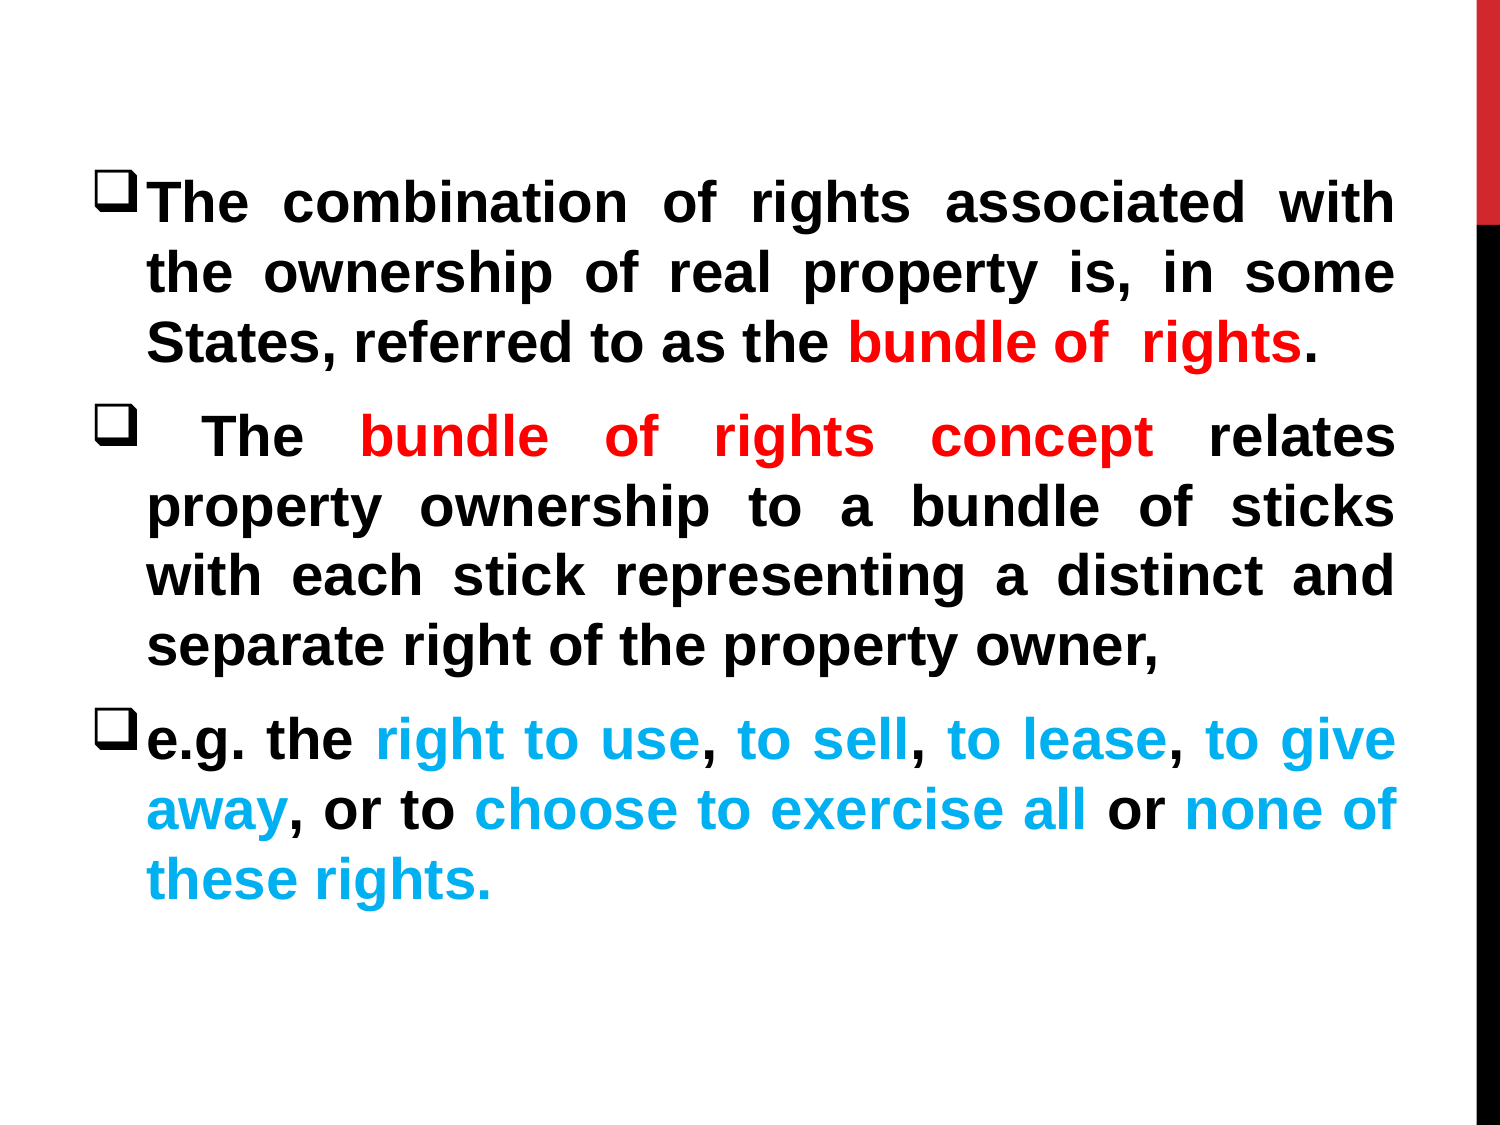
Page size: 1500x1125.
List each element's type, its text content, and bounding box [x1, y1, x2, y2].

list The combination of rights associated with the ownership of real property is, in some States, referred to as the bundle of rights. The bundle of rights concept relates property ownership to a bundle of sticks with each stick representing a distinct and separate right of the property owner, e.g. the right to use, to sell, to lease, to give away, or to choose to exercise all or none of these rights. [75, 62, 1413, 1005]
